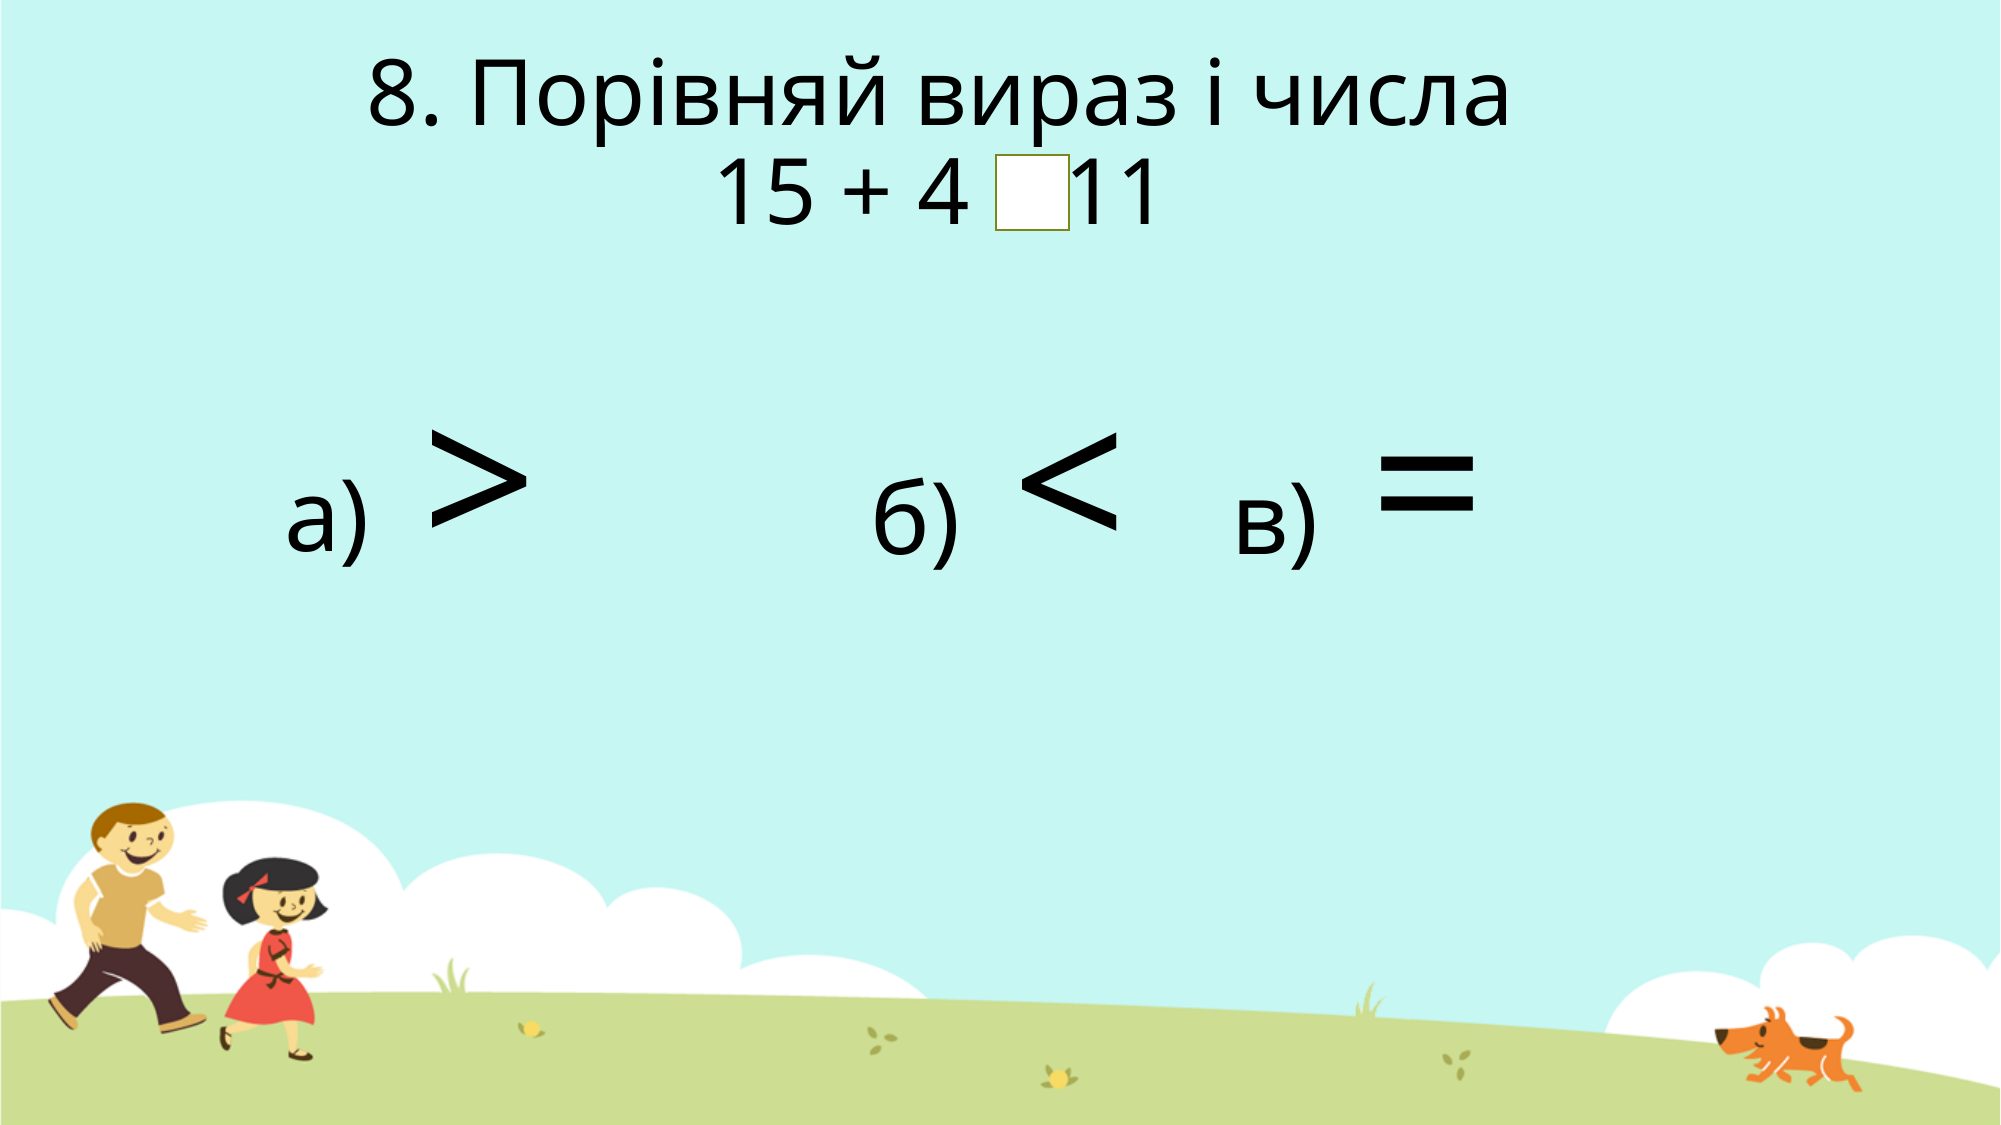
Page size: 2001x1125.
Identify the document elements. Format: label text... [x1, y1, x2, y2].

list б) < в) = [847, 373, 1769, 1050]
title 8. Порівняй вираз і числа 15 + 4 11 [106, 54, 1776, 252]
text_box [995, 154, 1070, 231]
list а) > [261, 370, 762, 1047]
picture [0, 0, 2001, 1125]
